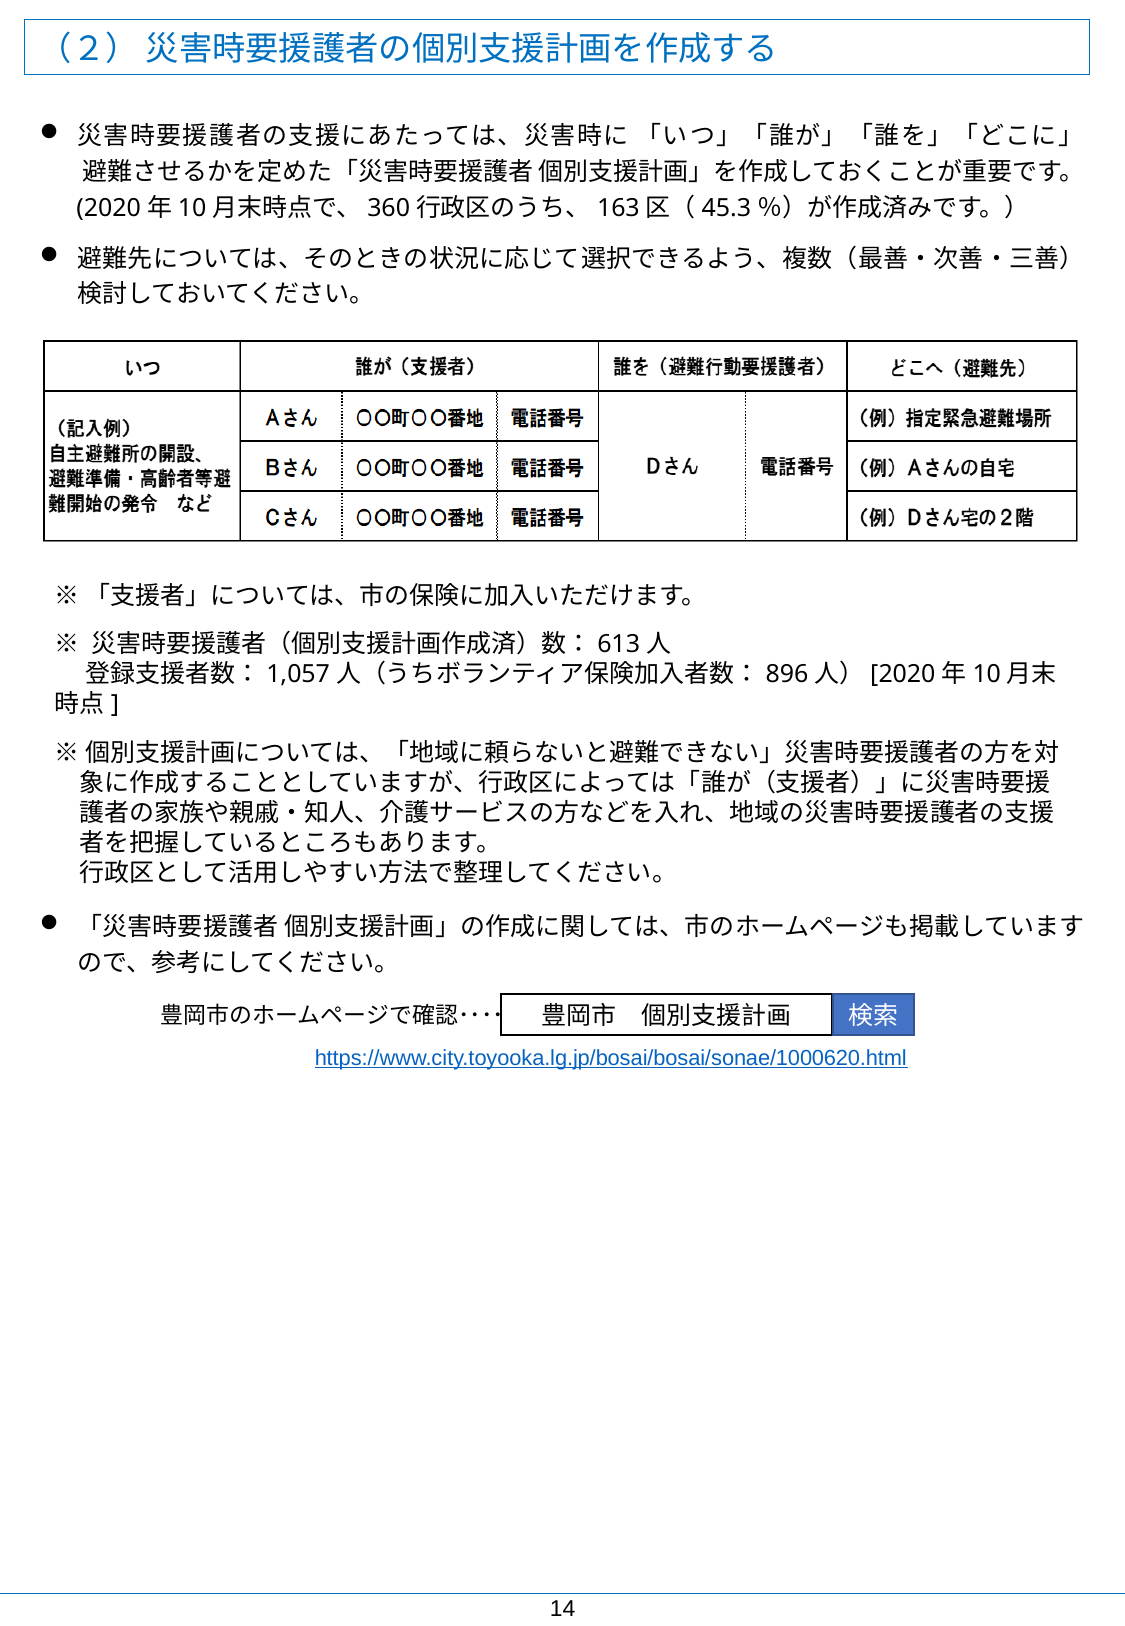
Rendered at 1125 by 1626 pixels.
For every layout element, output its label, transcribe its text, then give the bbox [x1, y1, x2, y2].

text_box 災害時要援護者の支援にあたっては、災害時に 「いつ」「誰が」「誰を」「どこに」 避難させるかを定めた「災害時要援護者 個別支援計画」を作成しておくことが重要です。 (2020年10月末時点で、360行政区のうち、163区（45.3％）が作成済みです。） 避難先については、そのときの状況に応じて選択できるよう、複数（最善・次善・三善）検討しておいてください。 [40, 113, 1085, 309]
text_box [501, 994, 914, 1035]
text_box ※「支援者」については、市の保険に加入いただけます。 ※ 災害時要援護者（個別支援計画作成済）数：613人 登録支援者数：1,057人（うちボランティア保険加入者数：896人）[2020年10月末時点] ※個別支援計画については、「地域に頼らないと避難できない」災害時要援護者の方を対 象に作成することとしていますが、行政区によっては「誰が（支援者）」に災害時要援 護者の家族や親戚・知人、介護サービスの方などを入れ、地域の災害時要援護者の支援 者を把握しているところもあります。 行政区として活用しやすい方法で整理してください。 [40, 571, 1085, 894]
picture [43, 340, 1078, 542]
text_box 豊岡市のホームページで確認････ [145, 993, 519, 1036]
text_box https://www.city.toyooka.lg.jp/bosai/bosai/sonae/1000620.html [300, 1036, 946, 1078]
slide_number 13 [0, 1590, 1125, 1625]
text_box （２） 災害時要援護者の個別支援計画を作成する [24, 19, 1090, 75]
text_box 「災害時要援護者 個別支援計画」の作成に関しては、市のホームページも掲載していますので、参考にしてください。 [40, 904, 1085, 977]
